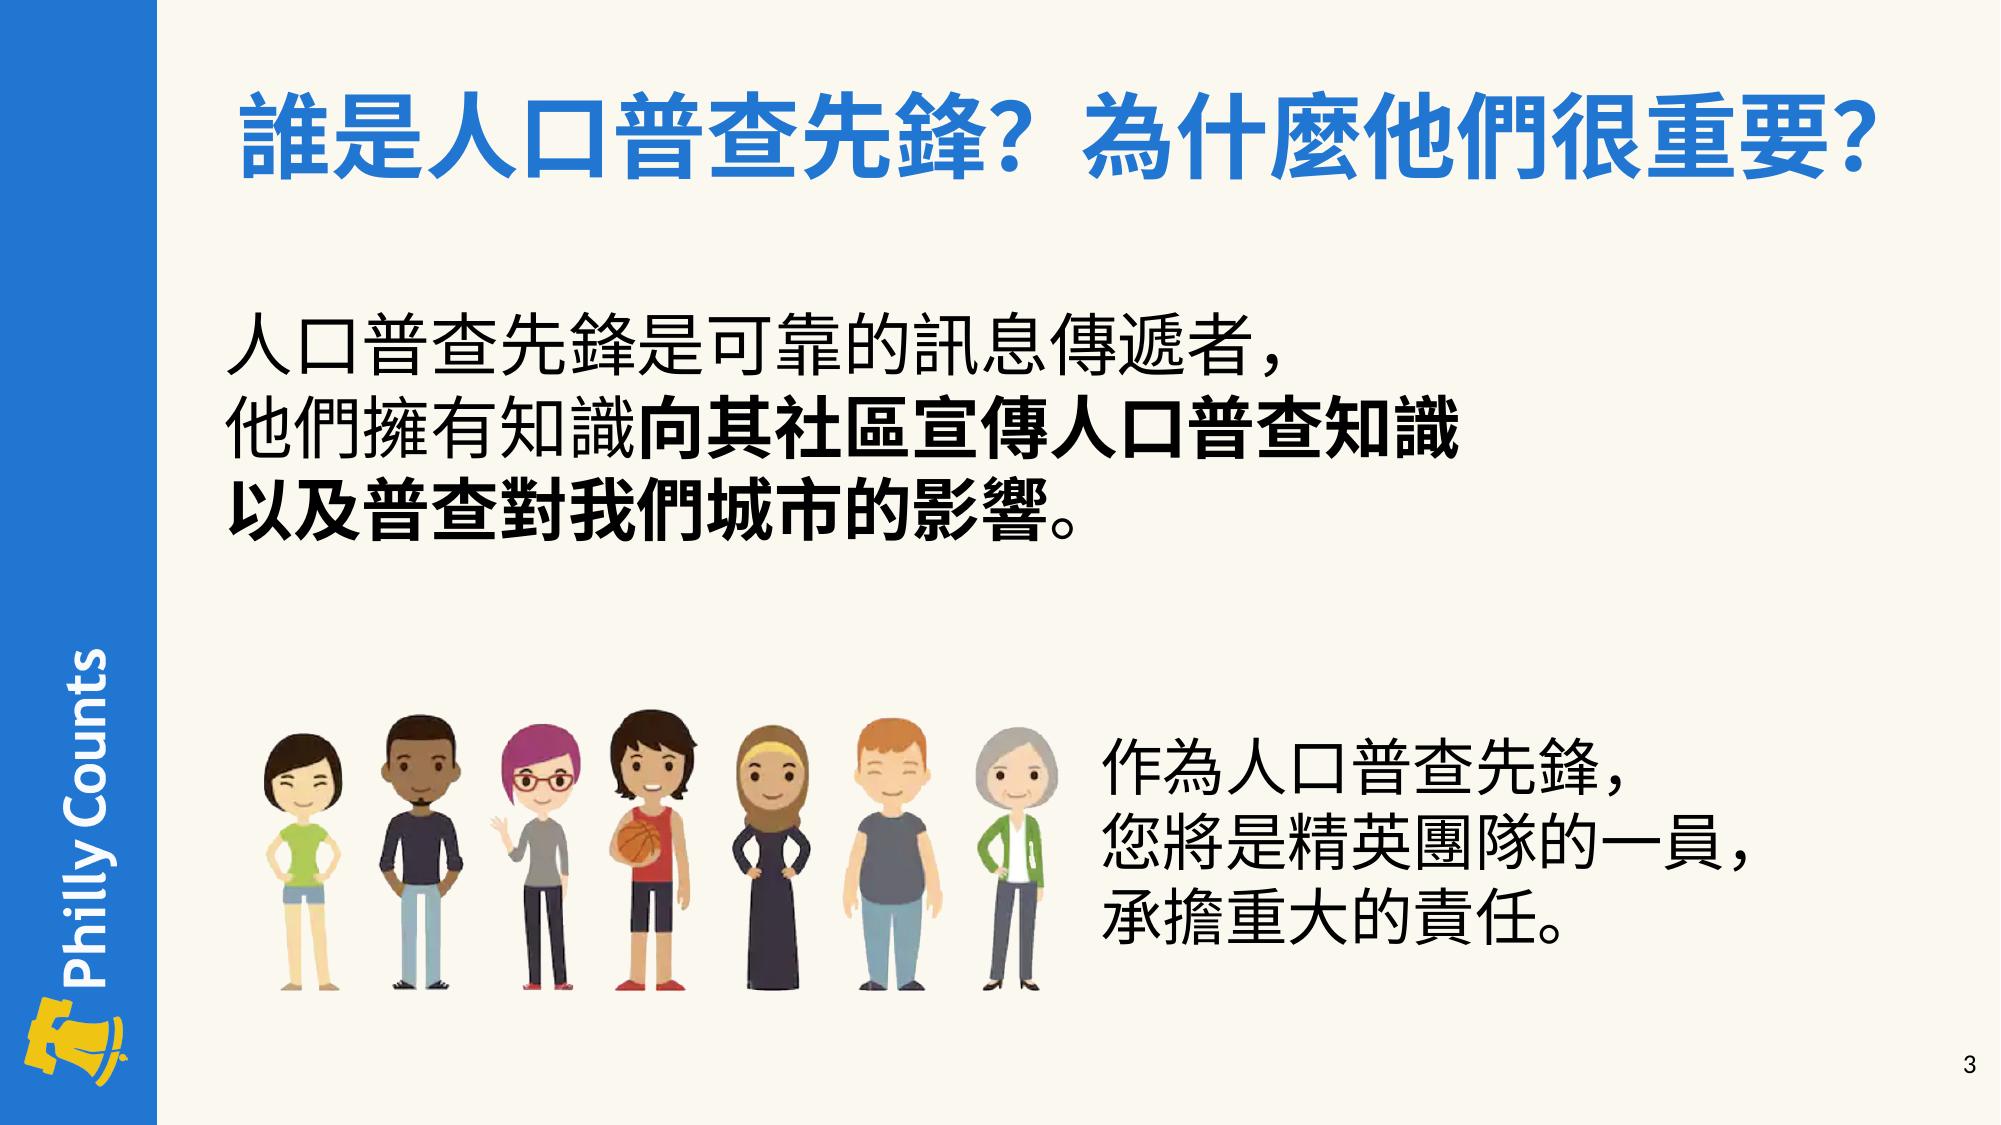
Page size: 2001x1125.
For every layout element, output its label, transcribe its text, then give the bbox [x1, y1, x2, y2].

text_box 作為人口普查先鋒， 您將是精英團隊的一員， 承擔重大的責任。 [1085, 720, 2000, 1036]
text_box 人口普查先鋒是可靠的訊息傳遞者， 他們擁有知識向其社區宣傳人口普查知識 以及普查對我們城市的影響。 [209, 294, 2000, 557]
text_box 誰是人口普查先鋒？為什麼他們很重要？ [222, 70, 1992, 198]
picture [244, 700, 1069, 1012]
slide_number ‹#› [1871, 1038, 1992, 1125]
picture [25, 642, 128, 1089]
